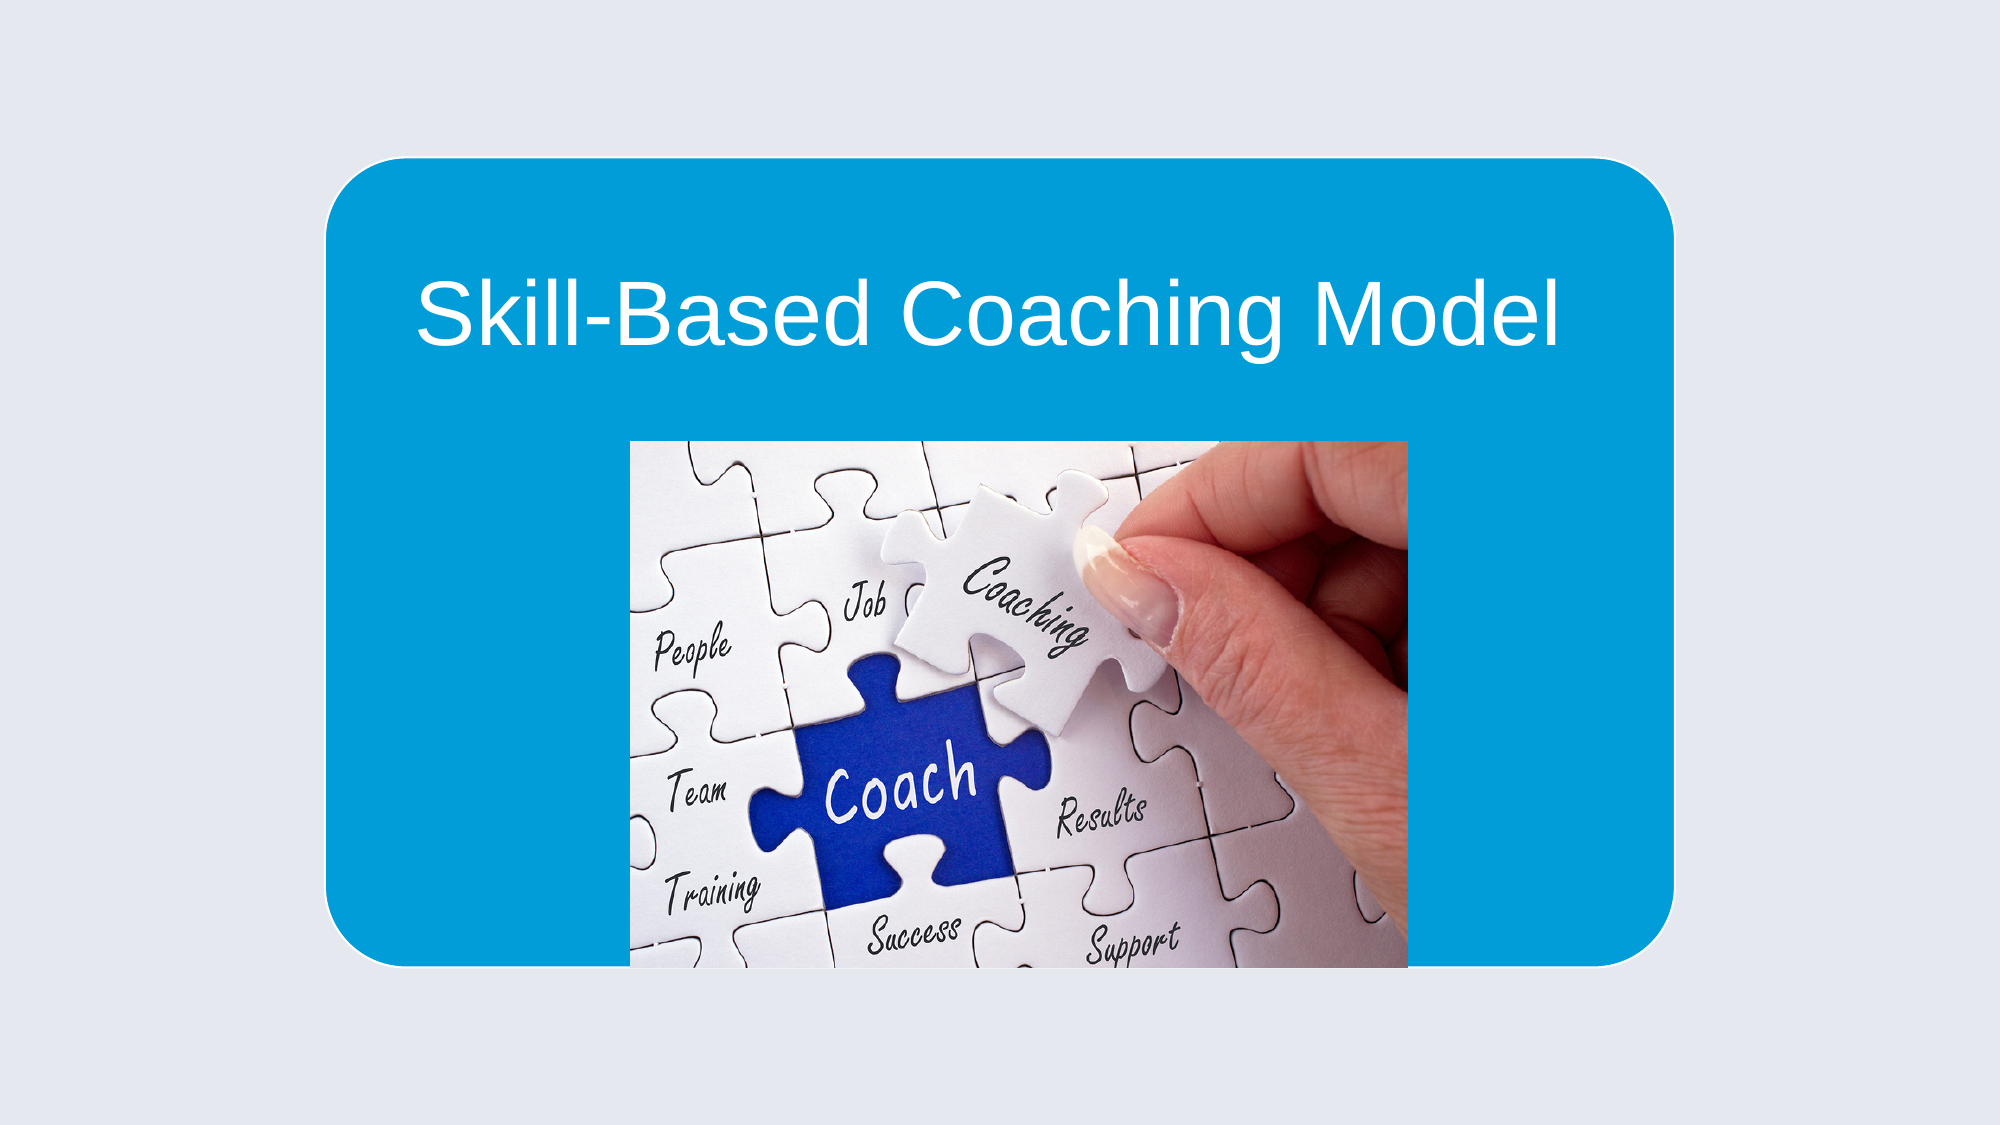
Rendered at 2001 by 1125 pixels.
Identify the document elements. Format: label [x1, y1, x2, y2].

text_box [324, 0, 1675, 968]
picture [630, 442, 1408, 968]
